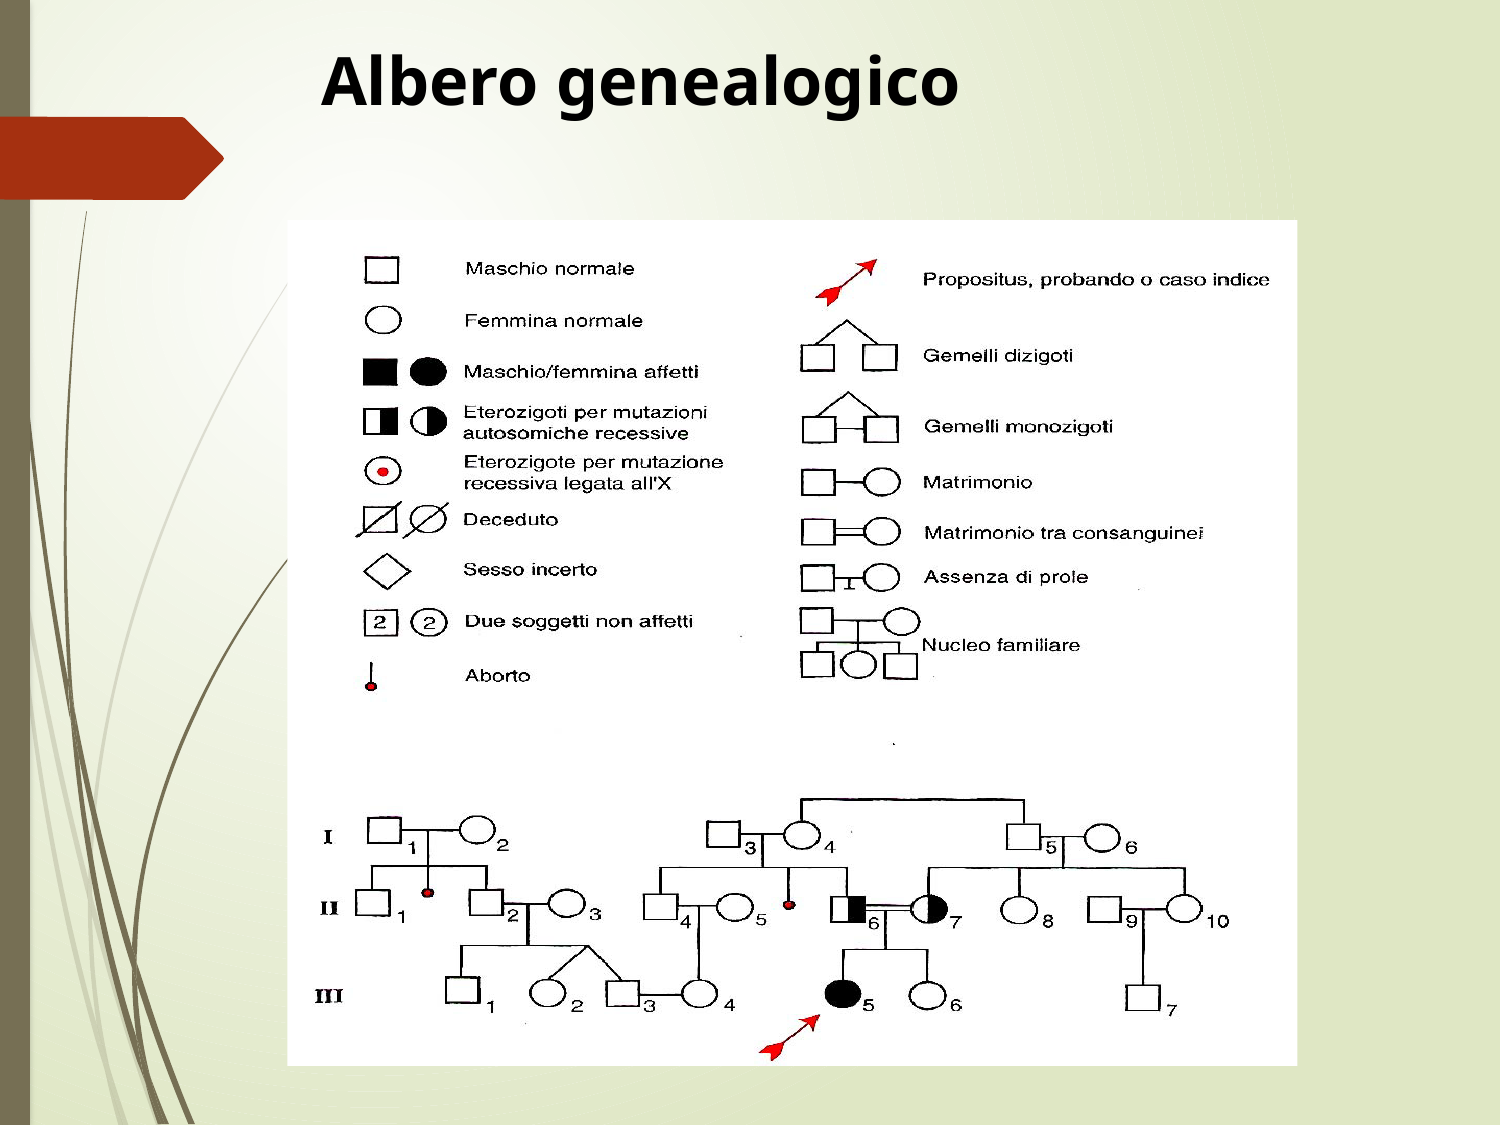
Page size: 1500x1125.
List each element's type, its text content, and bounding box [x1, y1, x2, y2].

picture [287, 220, 1298, 1066]
text_box Albero genealogico [306, 31, 1299, 126]
